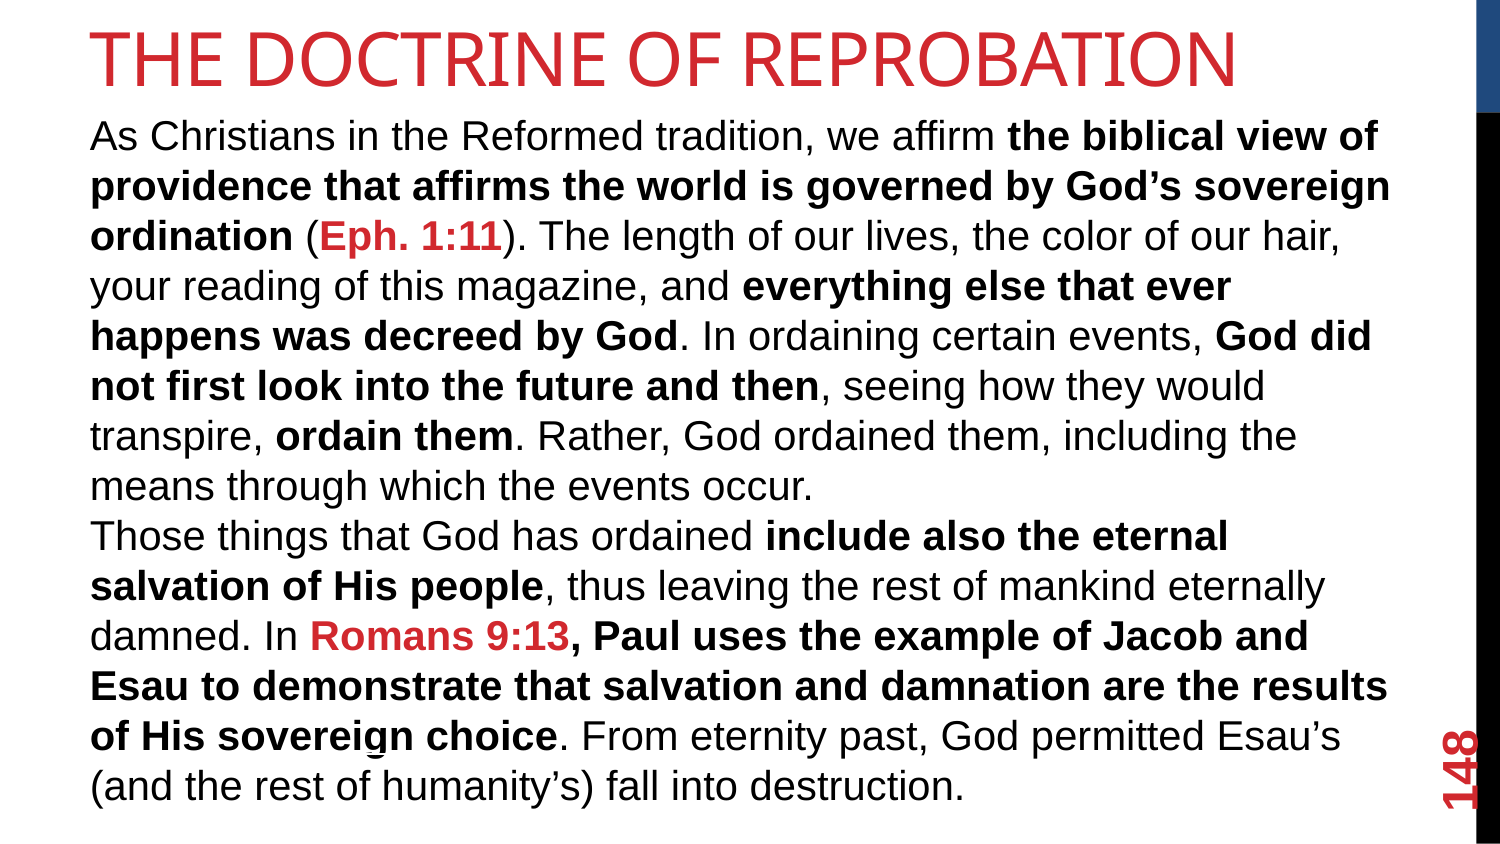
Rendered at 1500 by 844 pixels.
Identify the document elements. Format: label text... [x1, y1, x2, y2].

text_box <number> [1427, 665, 1488, 828]
text_box As Christians in the Reformed tradition, we affirm the biblical view of providence that affirms the world is governed by God’s sovereign ordination (Eph. 1:11). The length of our lives, the color of our hair, your reading of this magazine, and everything else that ever happens was decreed by God. In ordaining certain events, God did not first look into the future and then, seeing how they would transpire, ordain them. Rather, God ordained them, including the means through which the events occur. Those things that God has ordained include also the eternal salvation of His people, thus leaving the rest of mankind eternally damned. In Romans 9:13, Paul uses the example of Jacob and Esau to demonstrate that salvation and damnation are the results of His sovereign choice. From eternity past, God permitted Esau’s (and the rest of humanity’s) fall into destruction. [75, 101, 1425, 810]
text_box The Doctrine of Reprobation [75, 11, 1425, 101]
